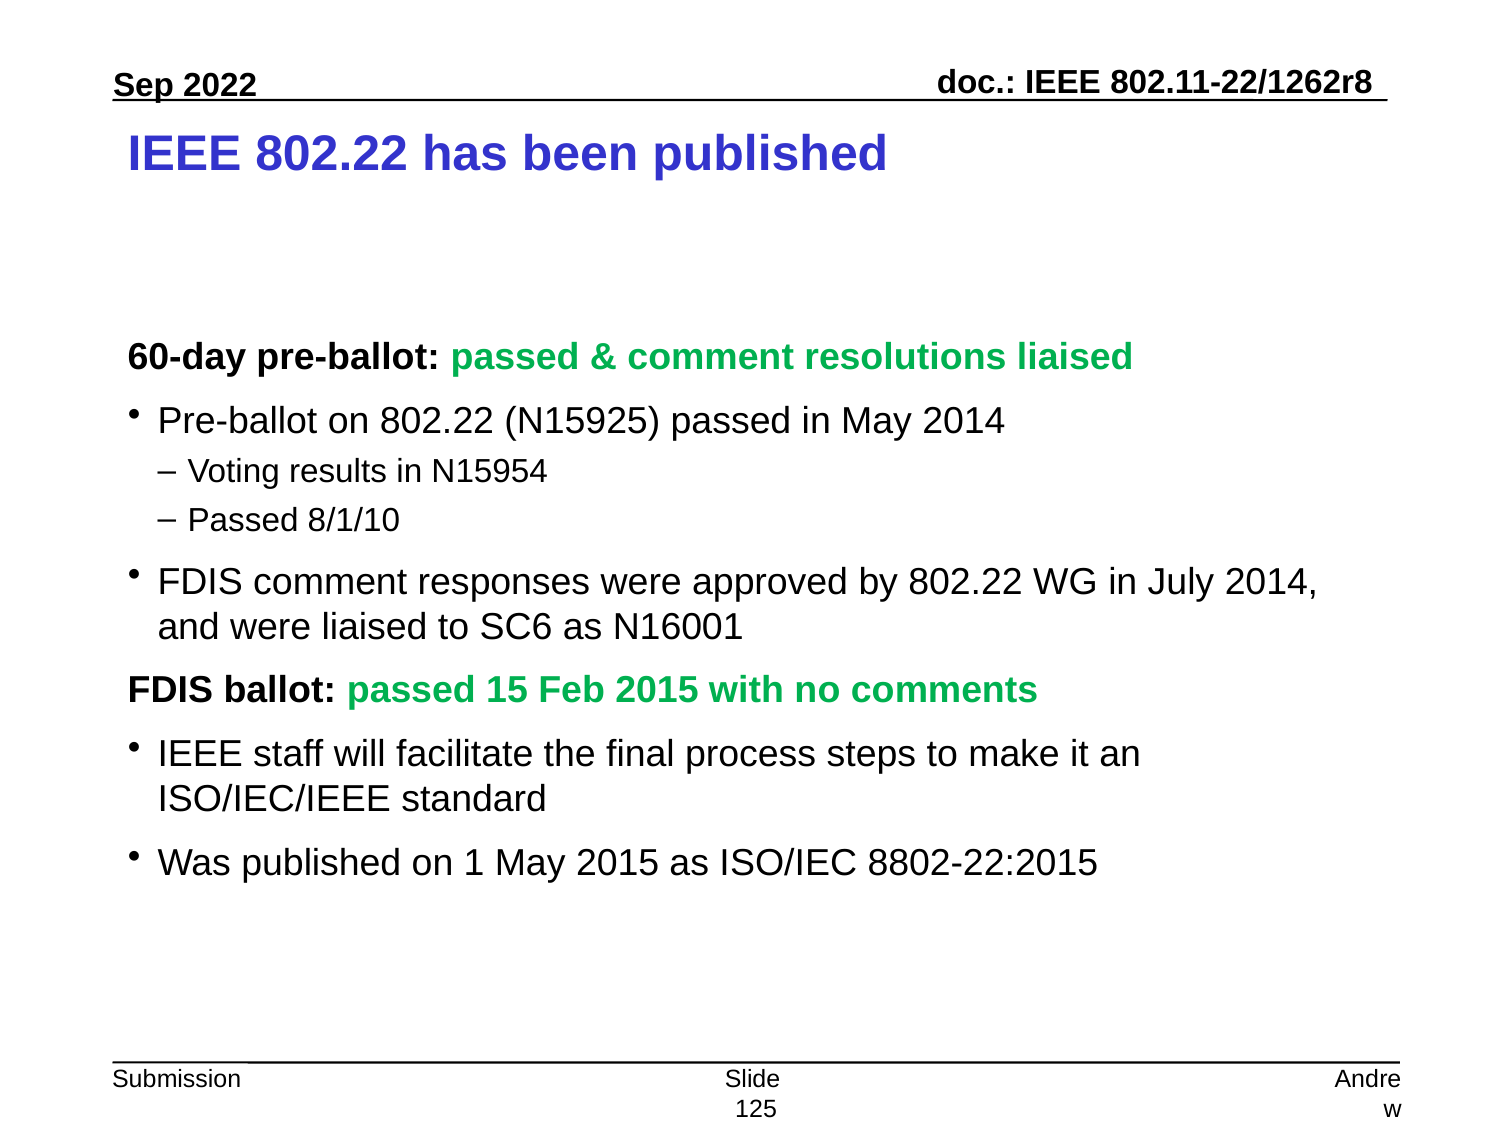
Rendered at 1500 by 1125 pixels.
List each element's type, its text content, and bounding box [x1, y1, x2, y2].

title IEEE 802.22 has been published [112, 112, 1388, 288]
slide_number Slide 125 [709, 1061, 803, 1093]
footer Andrew Myles, Cisco [1320, 1061, 1402, 1093]
list 60-day pre-ballot: passed & comment resolutions liaised Pre-ballot on 802.22 (N15925) passed in May 2014 Voting results in N15954 Passed 8/1/10 FDIS comment responses were approved by 802.22 WG in July 2014, and were liaised to SC6 as N16001 FDIS ballot: passed 15 Feb 2015 with no comments IEEE staff will facilitate the final process steps to make it an ISO/IEC/IEEE standard Was published on 1 May 2015 as ISO/IEC 8802-22:2015 [112, 324, 1388, 1000]
